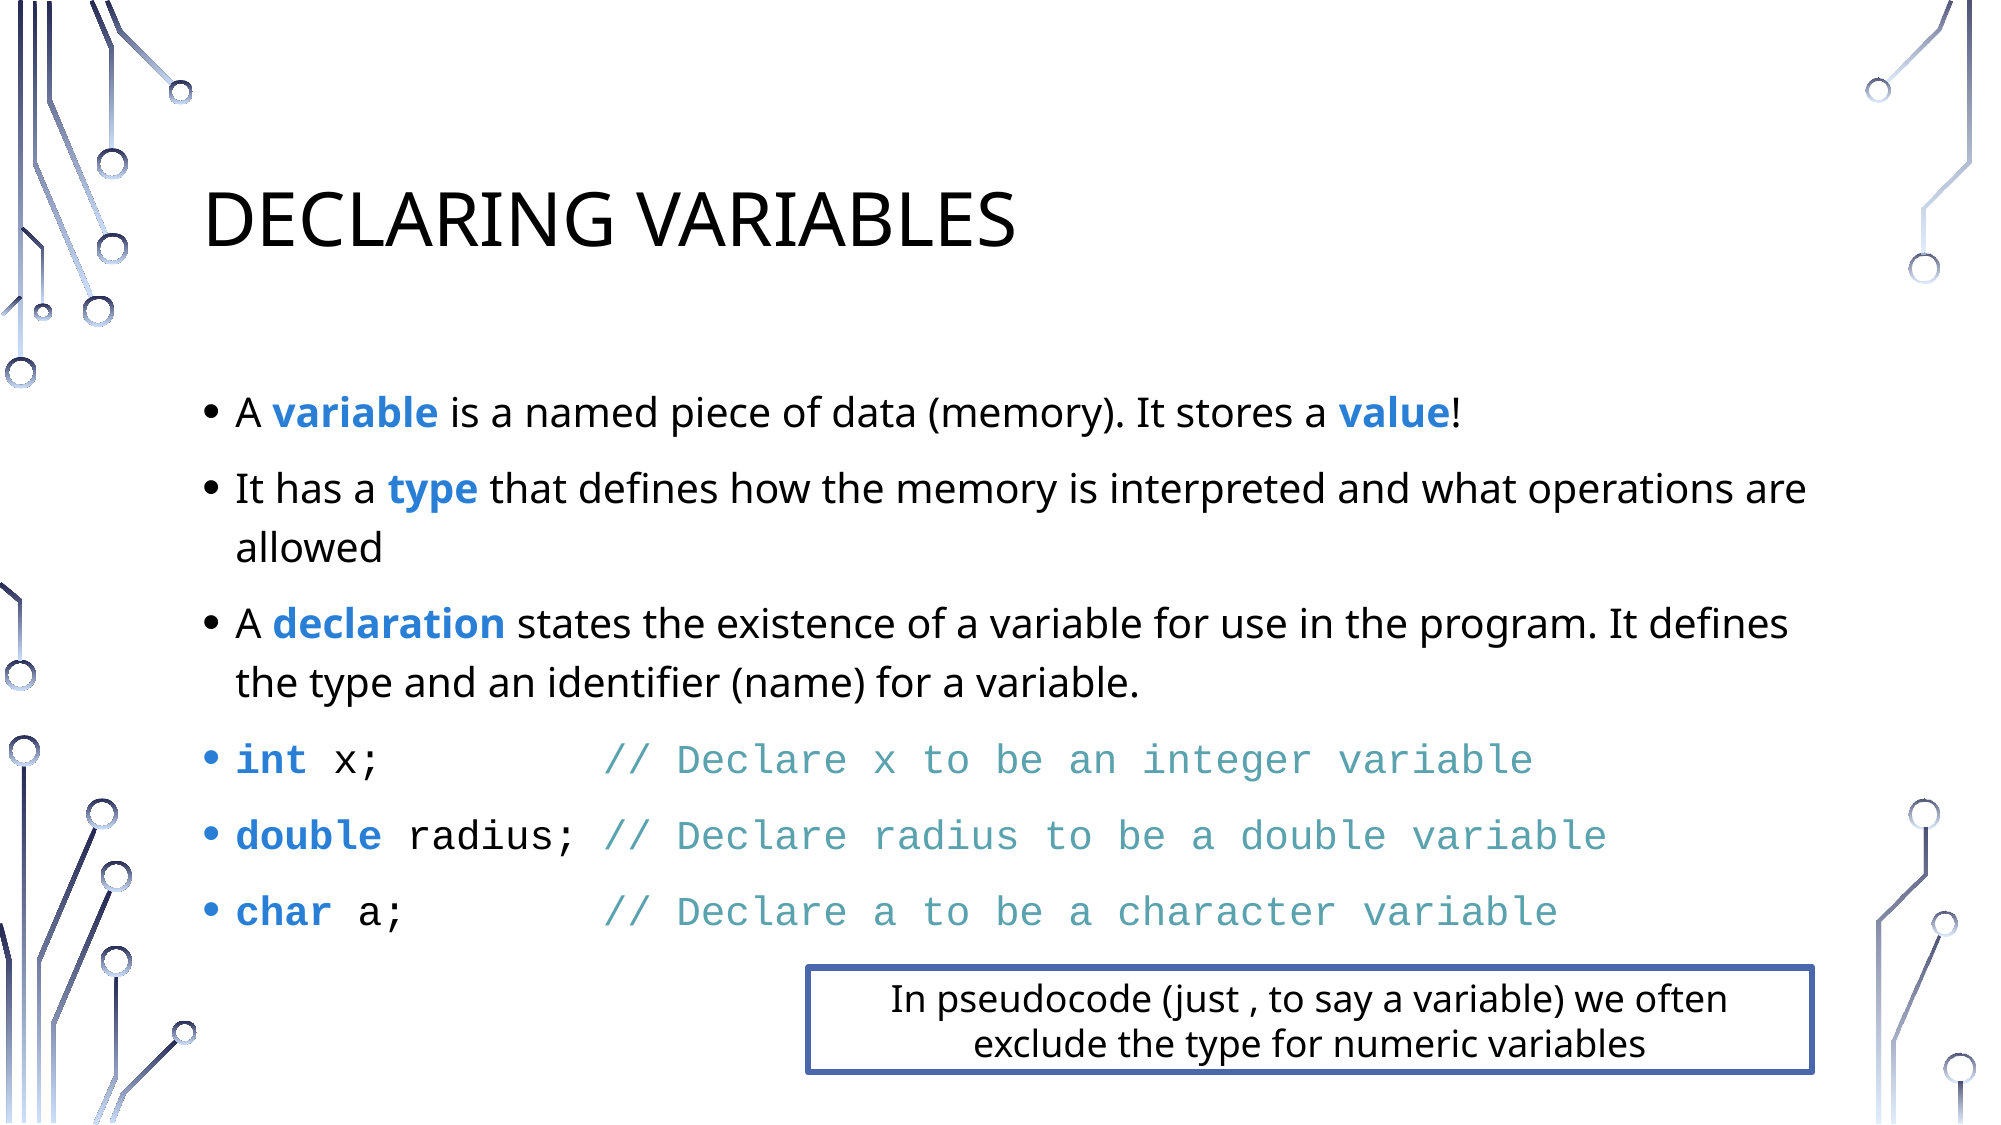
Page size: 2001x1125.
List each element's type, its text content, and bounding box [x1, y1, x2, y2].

list A variable is a named piece of data (memory). It stores a value! It has a type that defines how the memory is interpreted and what operations are allowed A declaration states the existence of a variable for use in the program. It defines the type and an identifier (name) for a variable. int x; // Declare x to be an integer variable double radius; // Declare radius to be a double variable char a; // Declare a to be a character variable [187, 369, 1870, 950]
title Declaring Variables [187, 101, 1813, 344]
